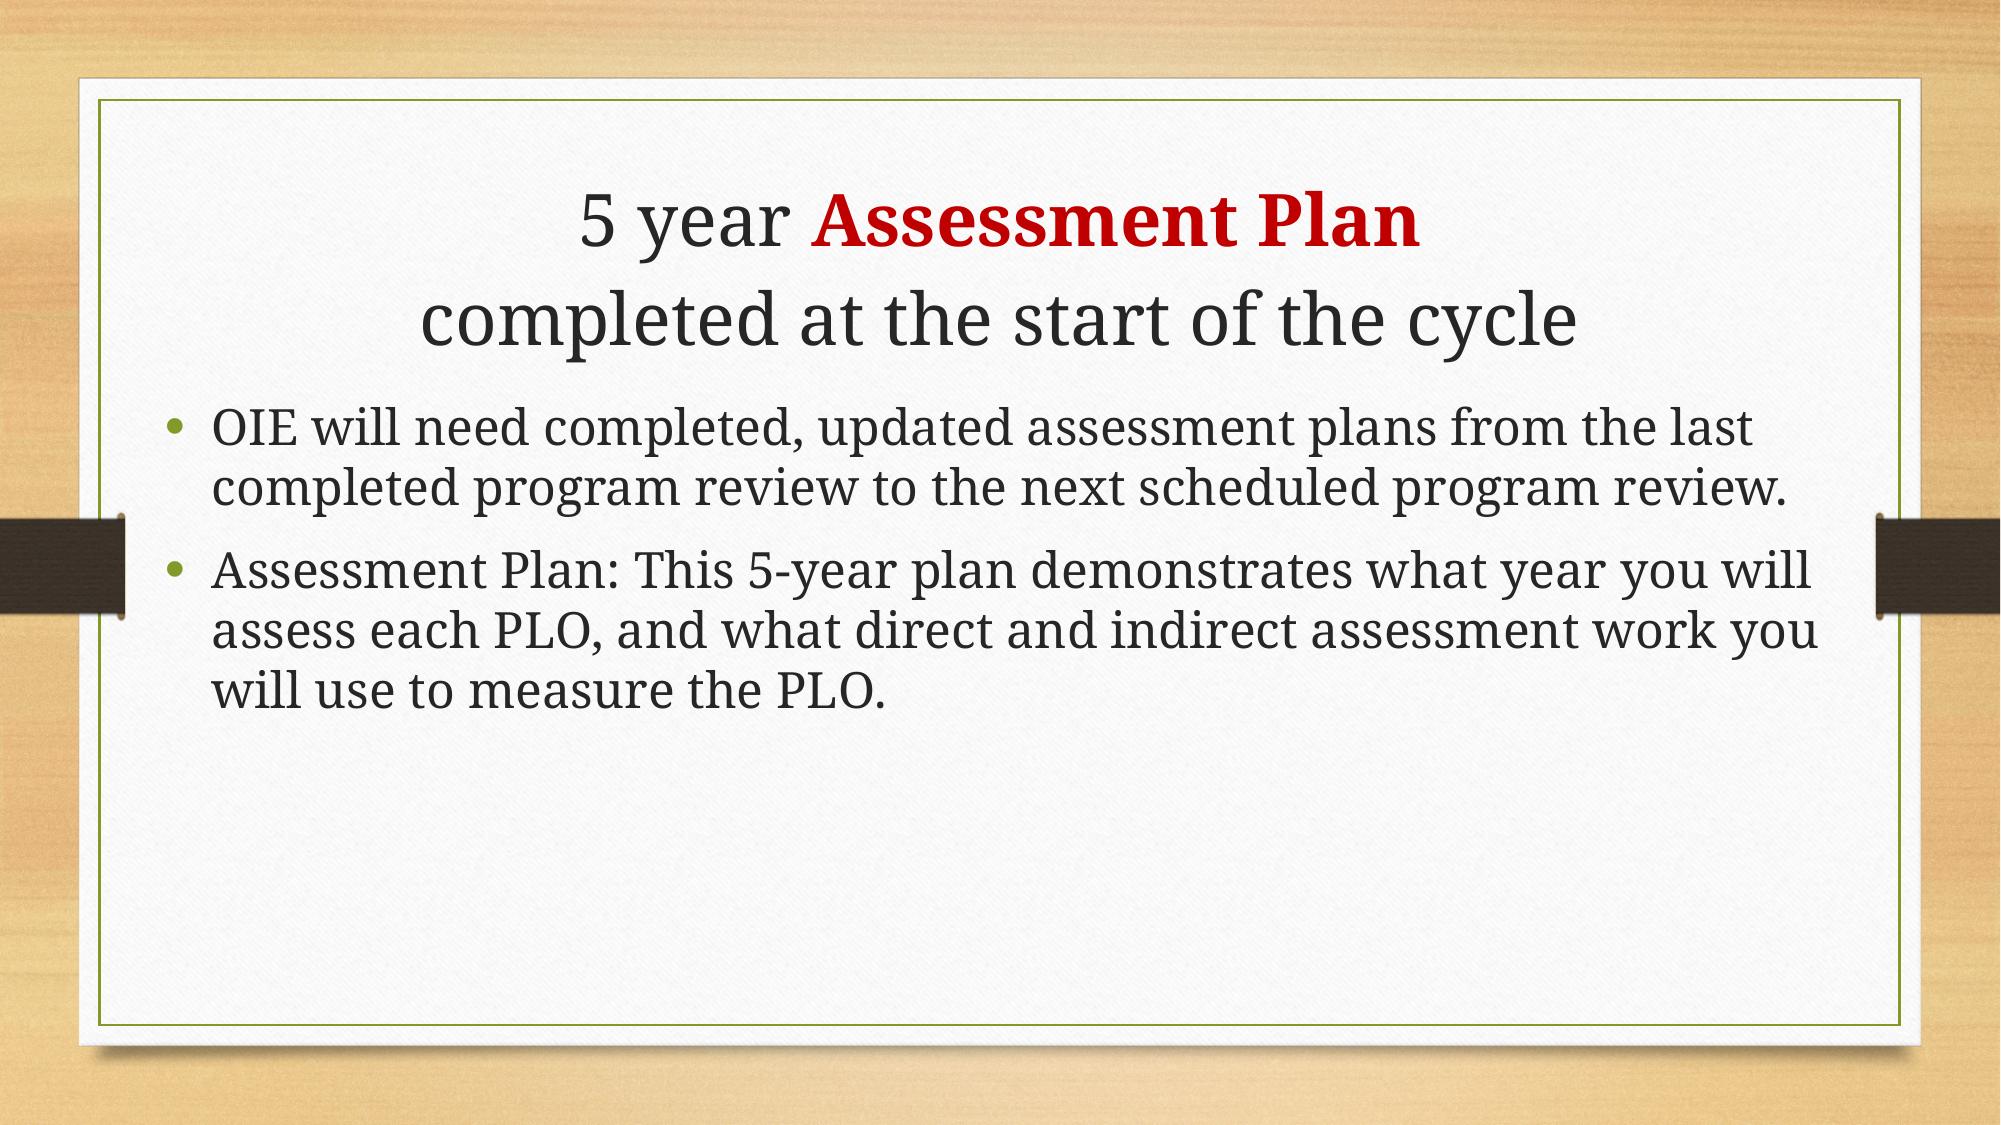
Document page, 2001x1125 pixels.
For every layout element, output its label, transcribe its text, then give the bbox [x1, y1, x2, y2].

list OIE will need completed, updated assessment plans from the last completed program review to the next scheduled program review. Assessment Plan: This 5-year plan demonstrates what year you will assess each PLO, and what direct and indirect assessment work you will use to measure the PLO. [149, 388, 1850, 950]
title 5 year Assessment Plan completed at the start of the cycle [212, 161, 1788, 375]
picture [0, 0, 2001, 1125]
